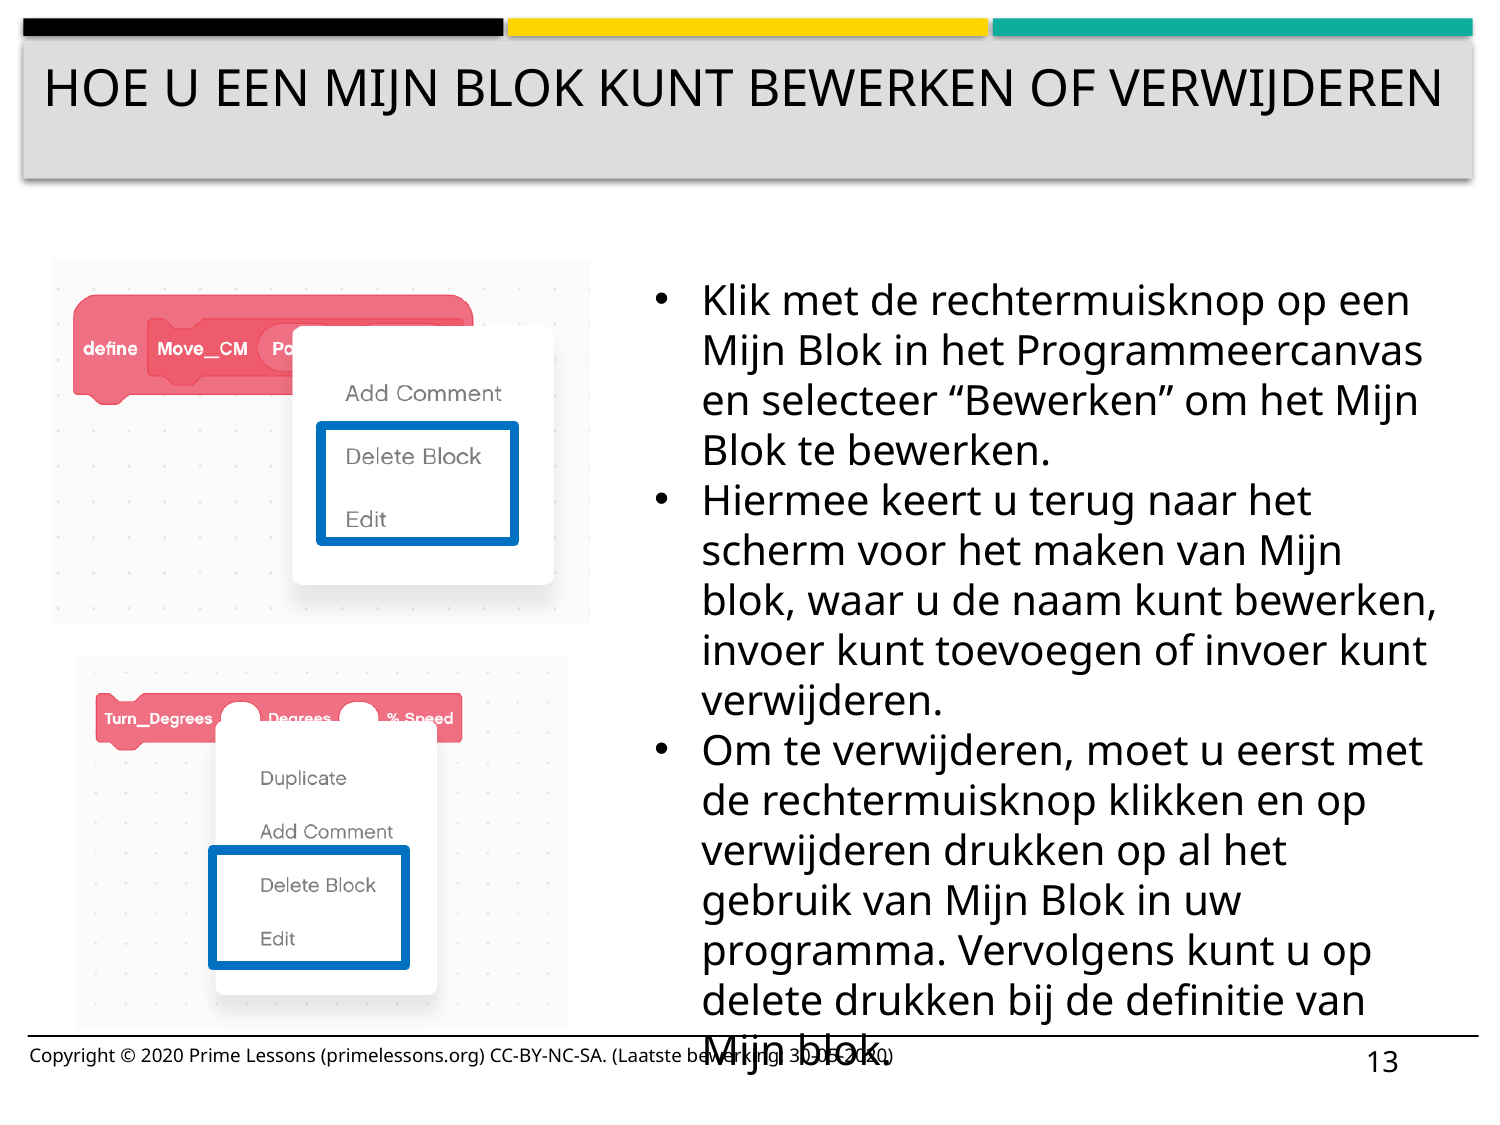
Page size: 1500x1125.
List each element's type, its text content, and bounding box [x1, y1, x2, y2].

footer Copyright © 2020 Prime Lessons (primelessons.org) CC-BY-NC-SA. (Laatste bewerking: 30-05-2020) [14, 1036, 1500, 1097]
picture [74, 654, 568, 1031]
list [52, 259, 591, 626]
text_box Klik met de rechtermuisknop op een Mijn Blok in het Programmeercanvas en selecteer “Bewerken” om het Mijn Blok te bewerken. Hiermee keert u terug naar het scherm voor het maken van Mijn blok, waar u de naam kunt bewerken, invoer kunt toevoegen of invoer kunt verwijderen. Om te verwijderen, moet u eerst met de rechtermuisknop klikken en op verwijderen drukken op al het gebruik van Mijn Blok in uw programma. Vervolgens kunt u op delete drukken bij de definitie van Mijn blok. [639, 266, 1455, 1036]
title Hoe u een Mijn Blok kunt bewerken of verwijderen [28, 48, 1464, 172]
